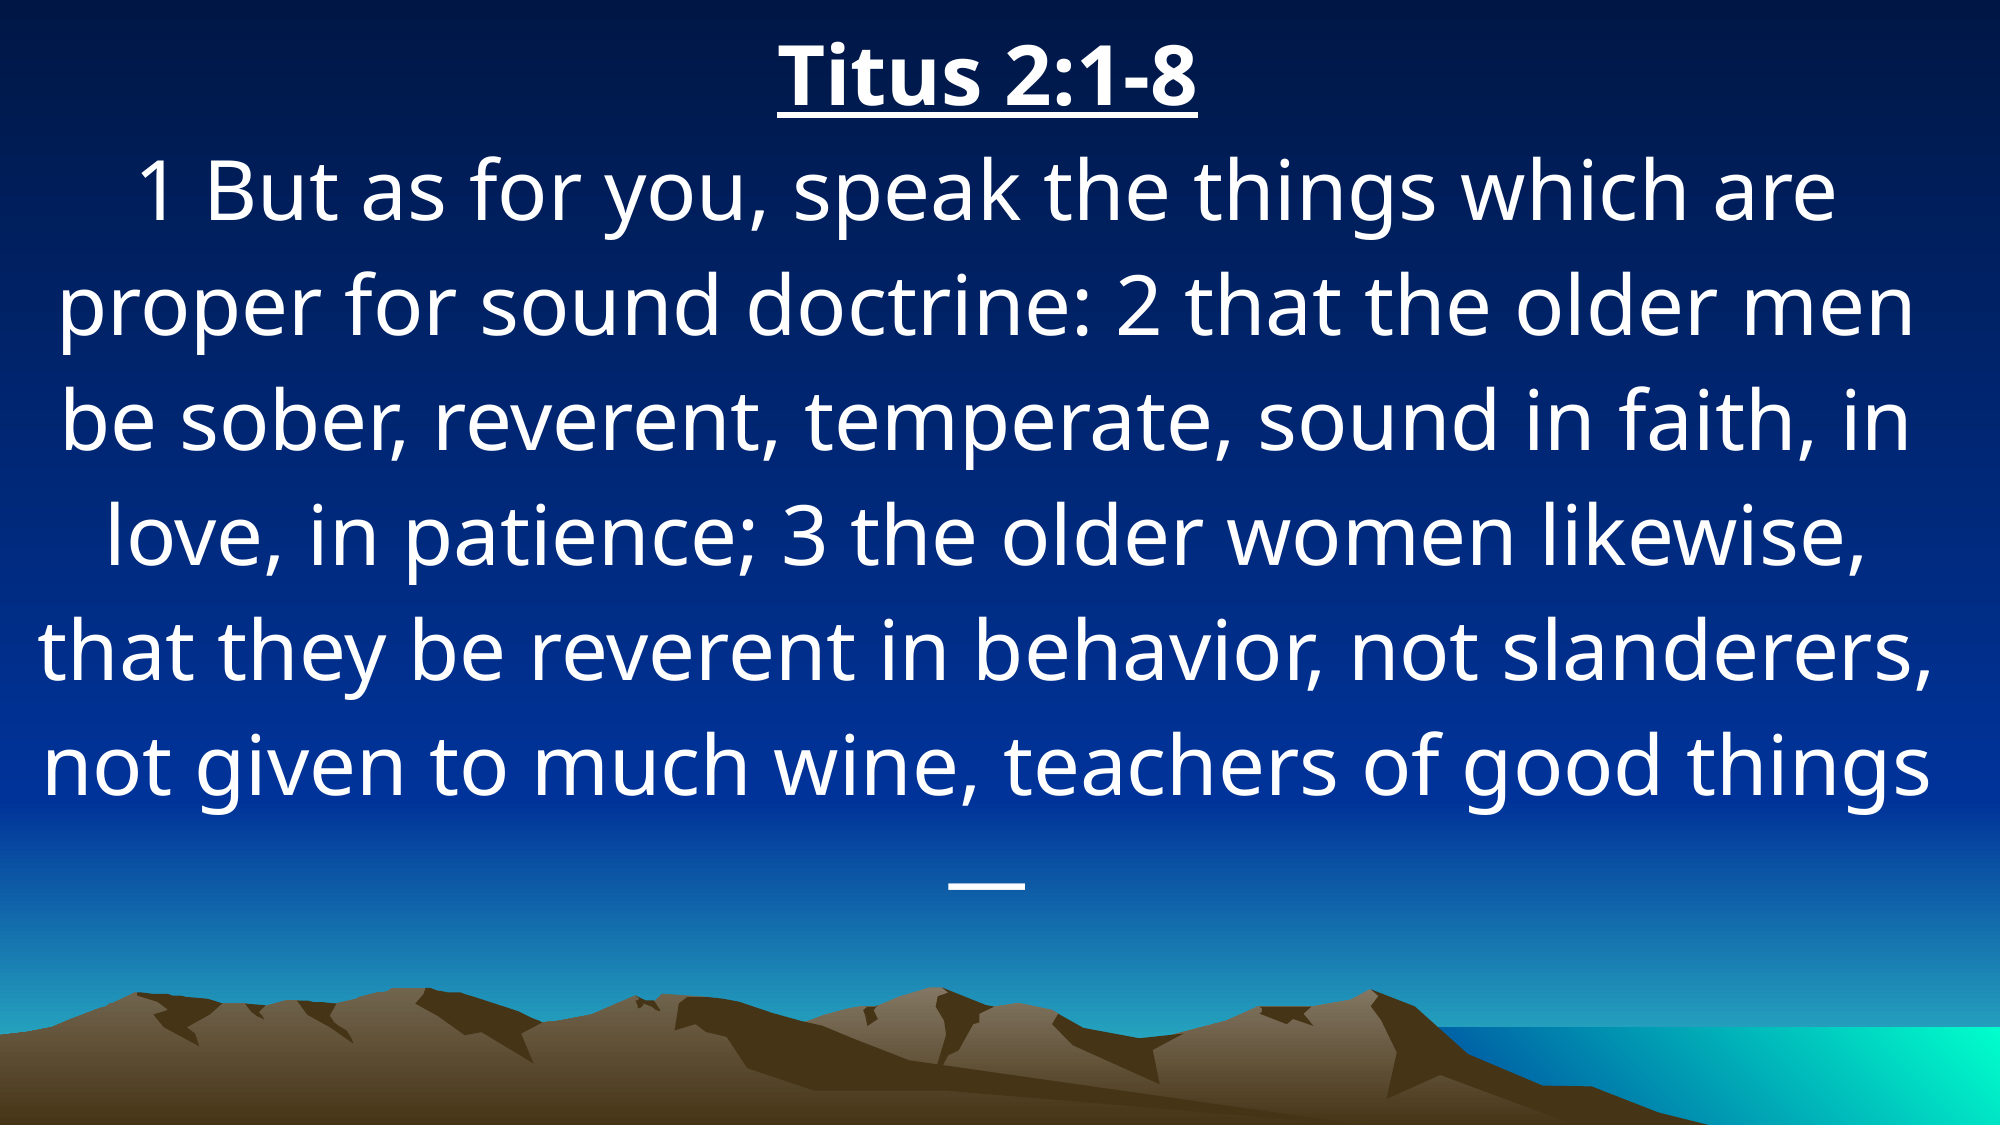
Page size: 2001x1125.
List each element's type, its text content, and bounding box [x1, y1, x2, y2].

text_box Titus 2:1-8 1 But as for you, speak the things which are proper for sound doctrine: 2 that the older men be sober, reverent, temperate, sound in faith, in love, in patience; 3 the older women likewise, that they be reverent in behavior, not slanderers, not given to much wine, teachers of good things— [12, 0, 1963, 988]
